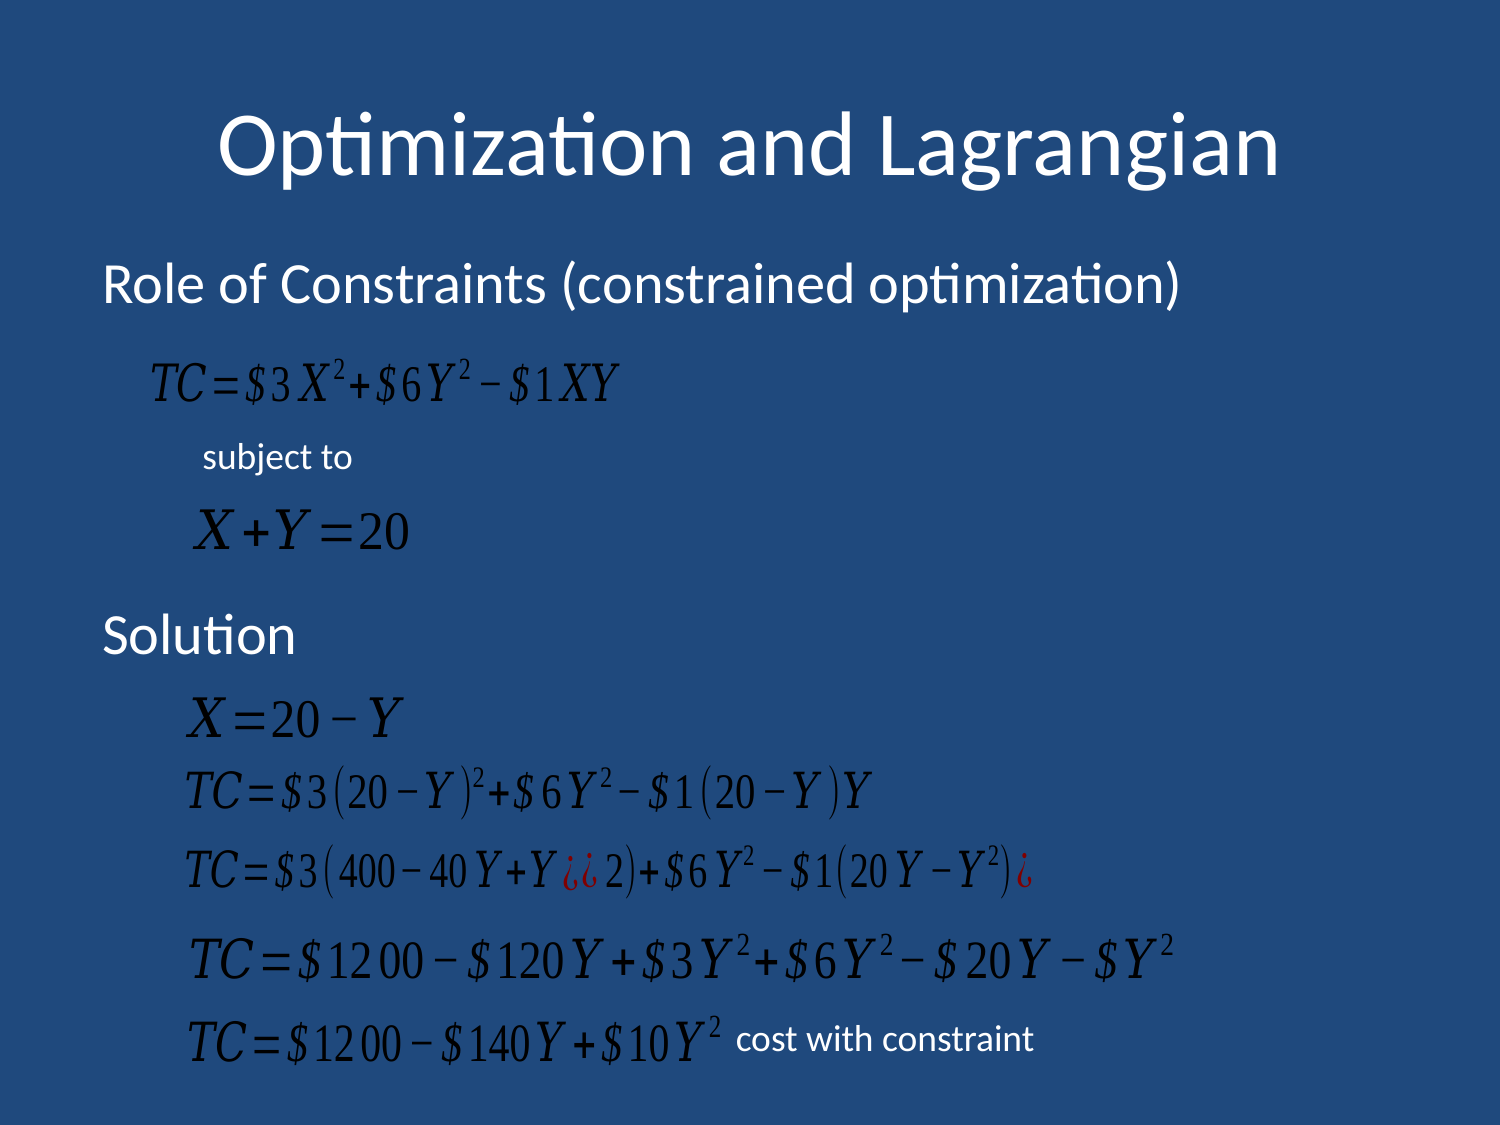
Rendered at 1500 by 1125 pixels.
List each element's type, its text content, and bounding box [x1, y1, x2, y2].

title Optimization and Lagrangian [75, 45, 1425, 233]
text_box Role of Constraints (constrained optimization) [87, 237, 1325, 323]
text_box subject to [187, 424, 488, 485]
text_box Solution [87, 589, 413, 674]
text_box cost with constraint [721, 1006, 1164, 1067]
